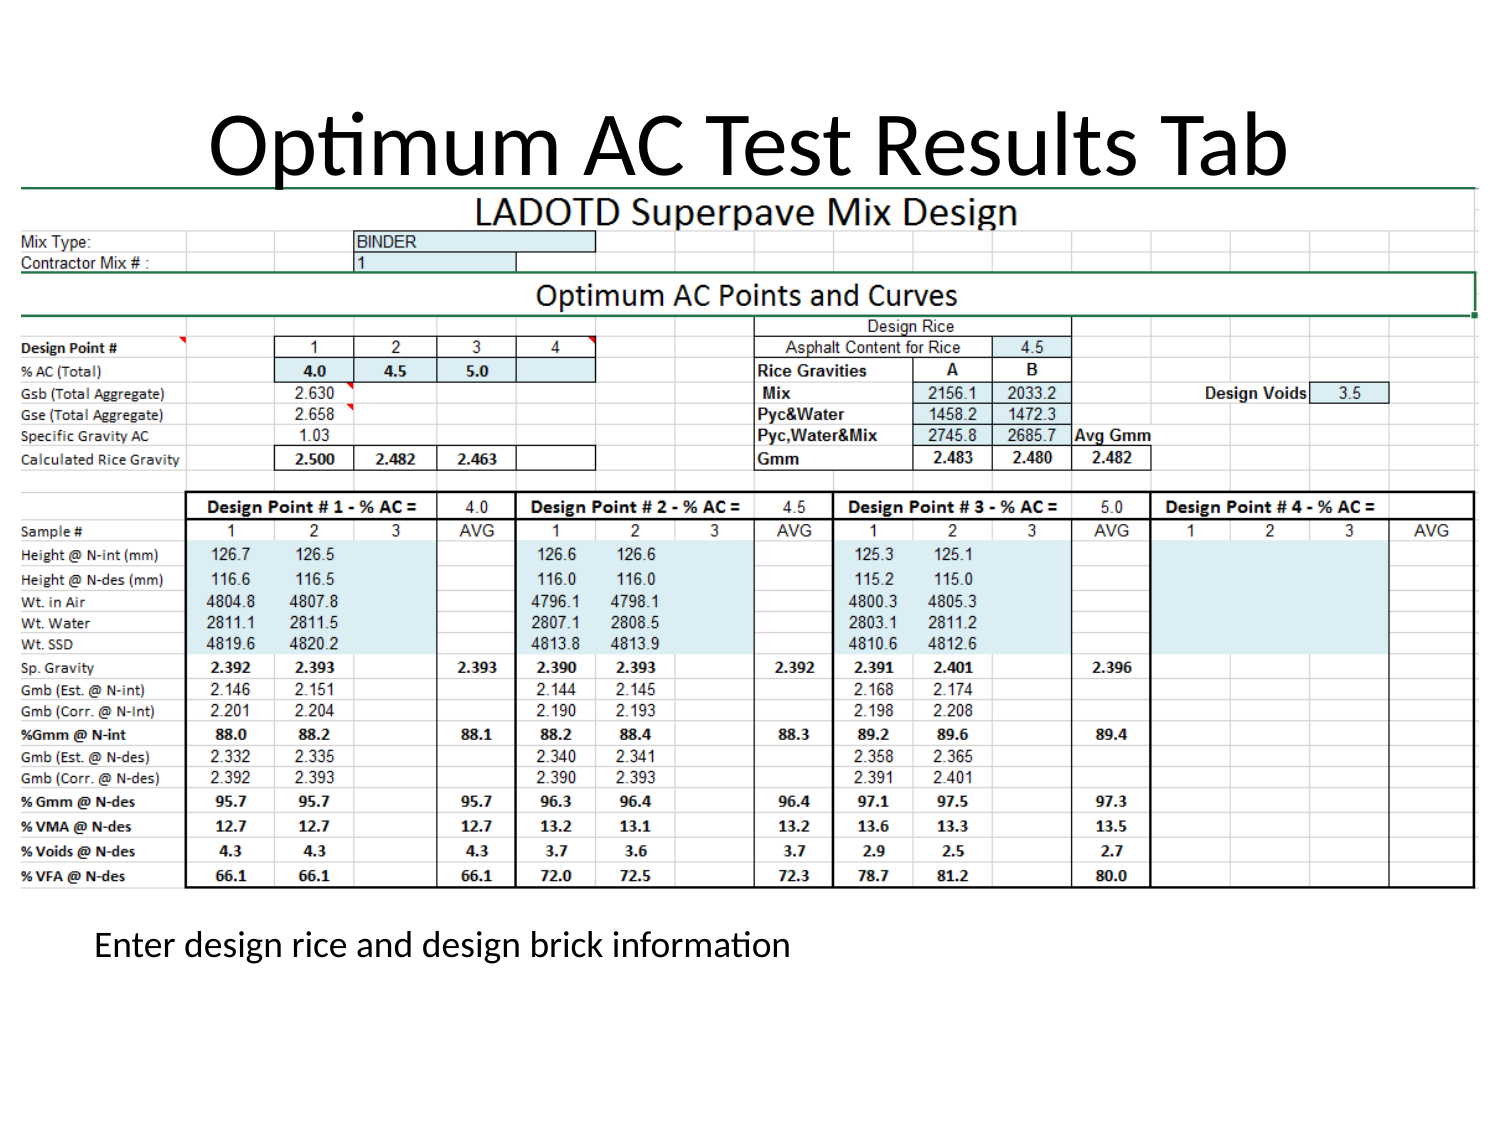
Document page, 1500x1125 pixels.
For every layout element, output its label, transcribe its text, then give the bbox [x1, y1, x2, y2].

title Optimum AC Test Results Tab [75, 45, 1425, 185]
text_box Enter design rice and design brick information [79, 912, 808, 973]
picture [21, 187, 1479, 890]
